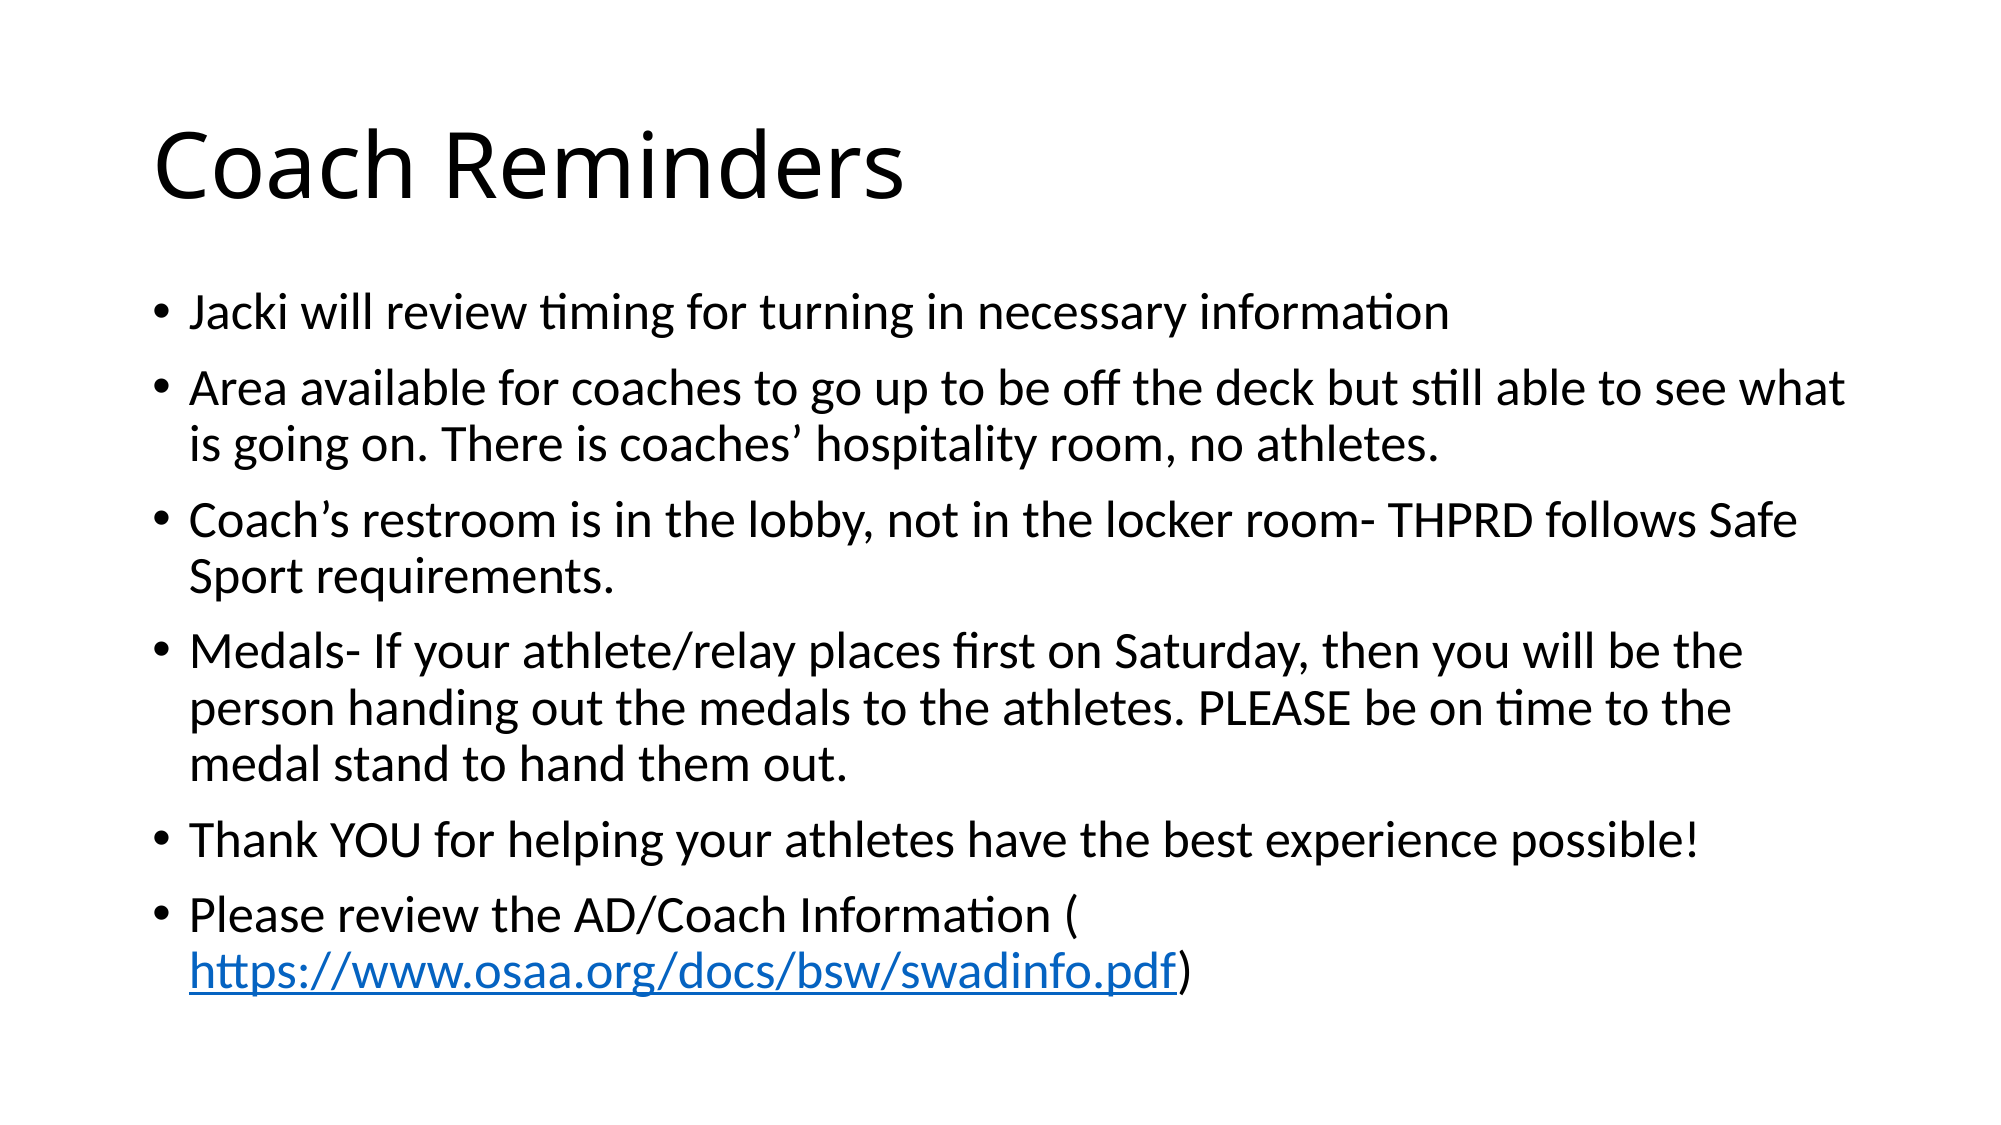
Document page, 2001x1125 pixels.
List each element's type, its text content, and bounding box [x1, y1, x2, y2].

title Coach Reminders [137, 59, 1863, 277]
list Jacki will review timing for turning in necessary information Area available for coaches to go up to be off the deck but still able to see what is going on. There is coaches’ hospitality room, no athletes. Coach’s restroom is in the lobby, not in the locker room- THPRD follows Safe Sport requirements. Medals- If your athlete/relay places first on Saturday, then you will be the person handing out the medals to the athletes. PLEASE be on time to the medal stand to hand them out. Thank YOU for helping your athletes have the best experience possible! Please review the AD/Coach Information (https://www.osaa.org/docs/bsw/swadinfo.pdf) [137, 277, 1863, 1014]
